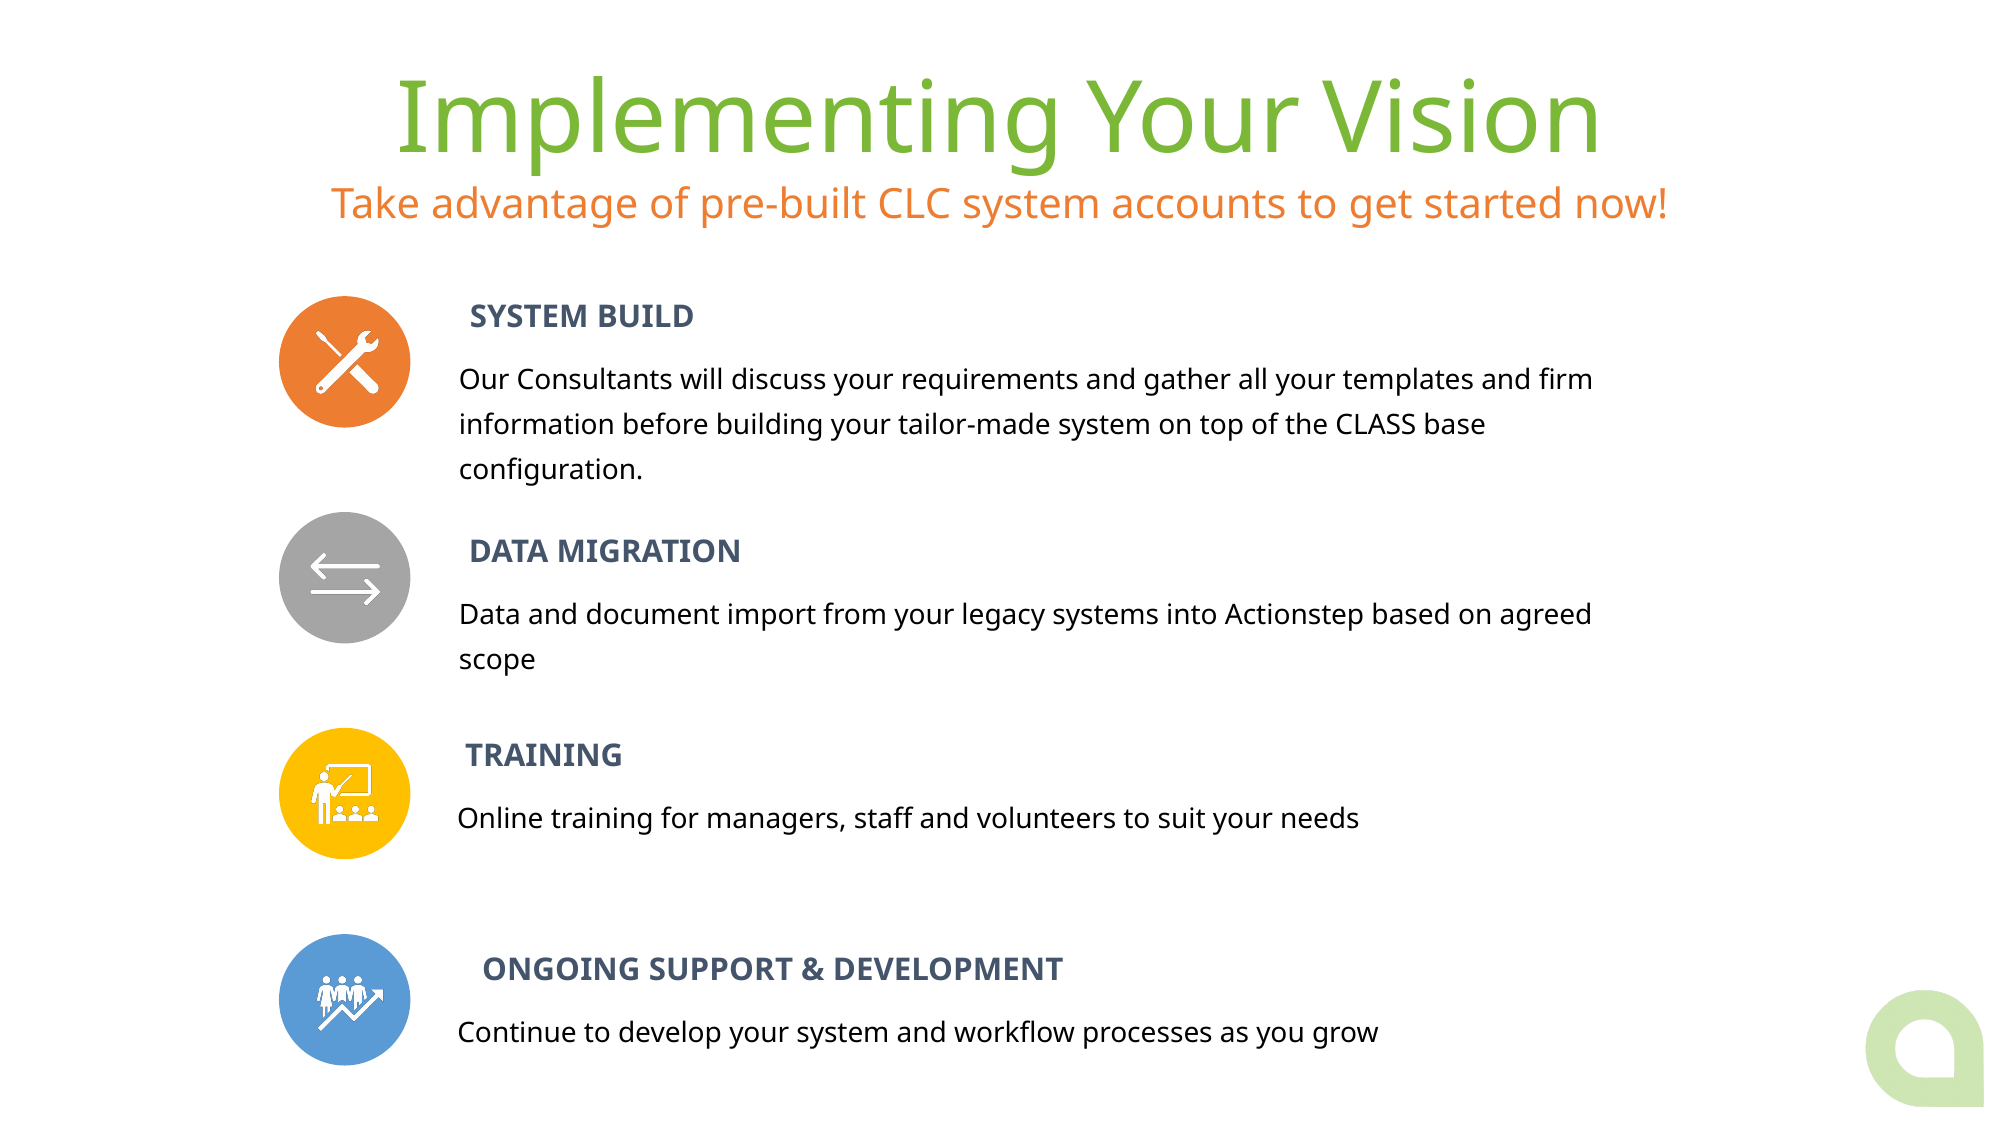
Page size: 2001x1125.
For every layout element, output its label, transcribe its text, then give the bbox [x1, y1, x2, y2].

text_box SYSTEM BUILD [454, 288, 710, 341]
picture [309, 324, 385, 400]
text_box TRAINING [450, 727, 639, 780]
text_box [277, 510, 412, 645]
text_box Implementing Your Vision [381, 60, 1620, 169]
text_box [277, 726, 412, 861]
text_box [277, 295, 412, 429]
picture [307, 541, 383, 617]
text_box Take advantage of pre-built CLC system accounts to get started now! [316, 169, 1684, 235]
text_box [277, 933, 412, 1067]
picture [307, 755, 383, 831]
text_box Online training for managers, staff and volunteers to suit your needs [439, 780, 1647, 844]
text_box Continue to develop your system and workflow processes as you grow [439, 994, 1739, 1058]
picture [312, 964, 388, 1040]
text_box Data and document import from your legacy systems into Actionstep based on agreed scope [441, 576, 1691, 684]
text_box Our Consultants will discuss your requirements and gather all your templates and firm information before building your tailor-made system on top of the CLASS base configuration. [441, 341, 1691, 495]
text_box DATA MIGRATION [454, 523, 758, 576]
text_box ONGOING SUPPORT & DEVELOPMENT [467, 941, 1080, 994]
